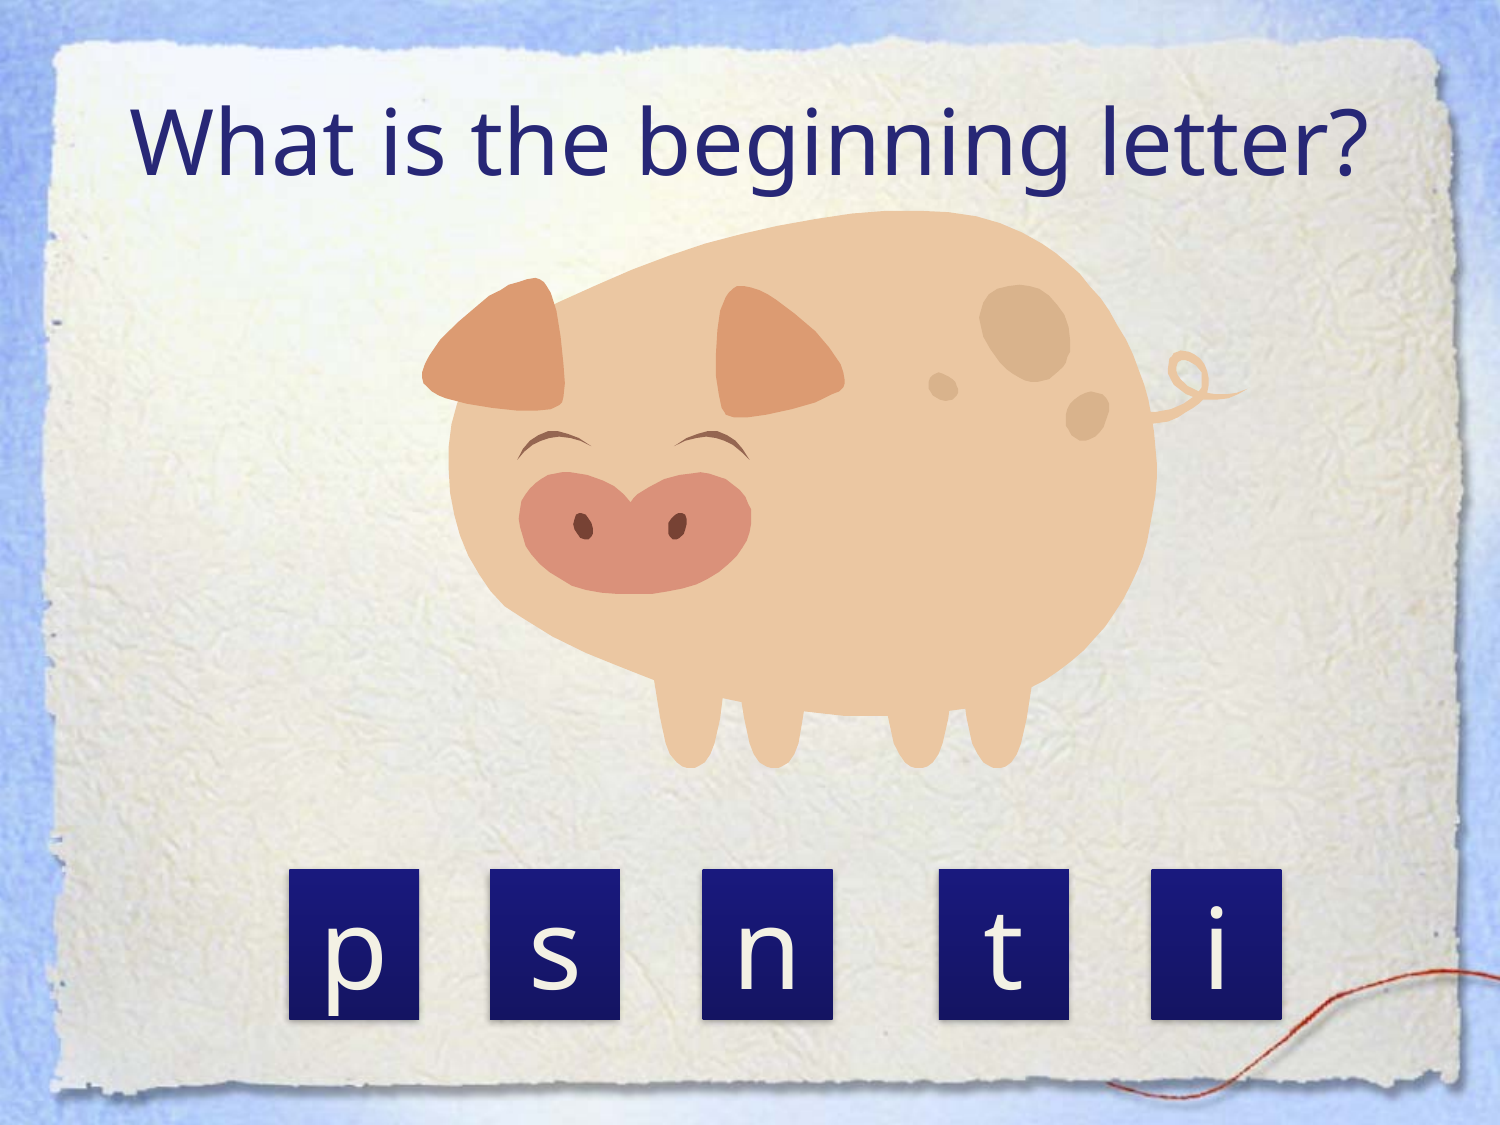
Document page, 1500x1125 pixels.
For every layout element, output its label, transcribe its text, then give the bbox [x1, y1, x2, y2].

title What is the beginning letter? [75, 45, 1425, 233]
text_box p [289, 869, 420, 1020]
picture [0, 0, 1500, 1125]
text_box i [1151, 869, 1282, 1020]
text_box s [490, 869, 620, 1020]
text_box t [938, 869, 1069, 1020]
text_box n [702, 869, 833, 1020]
